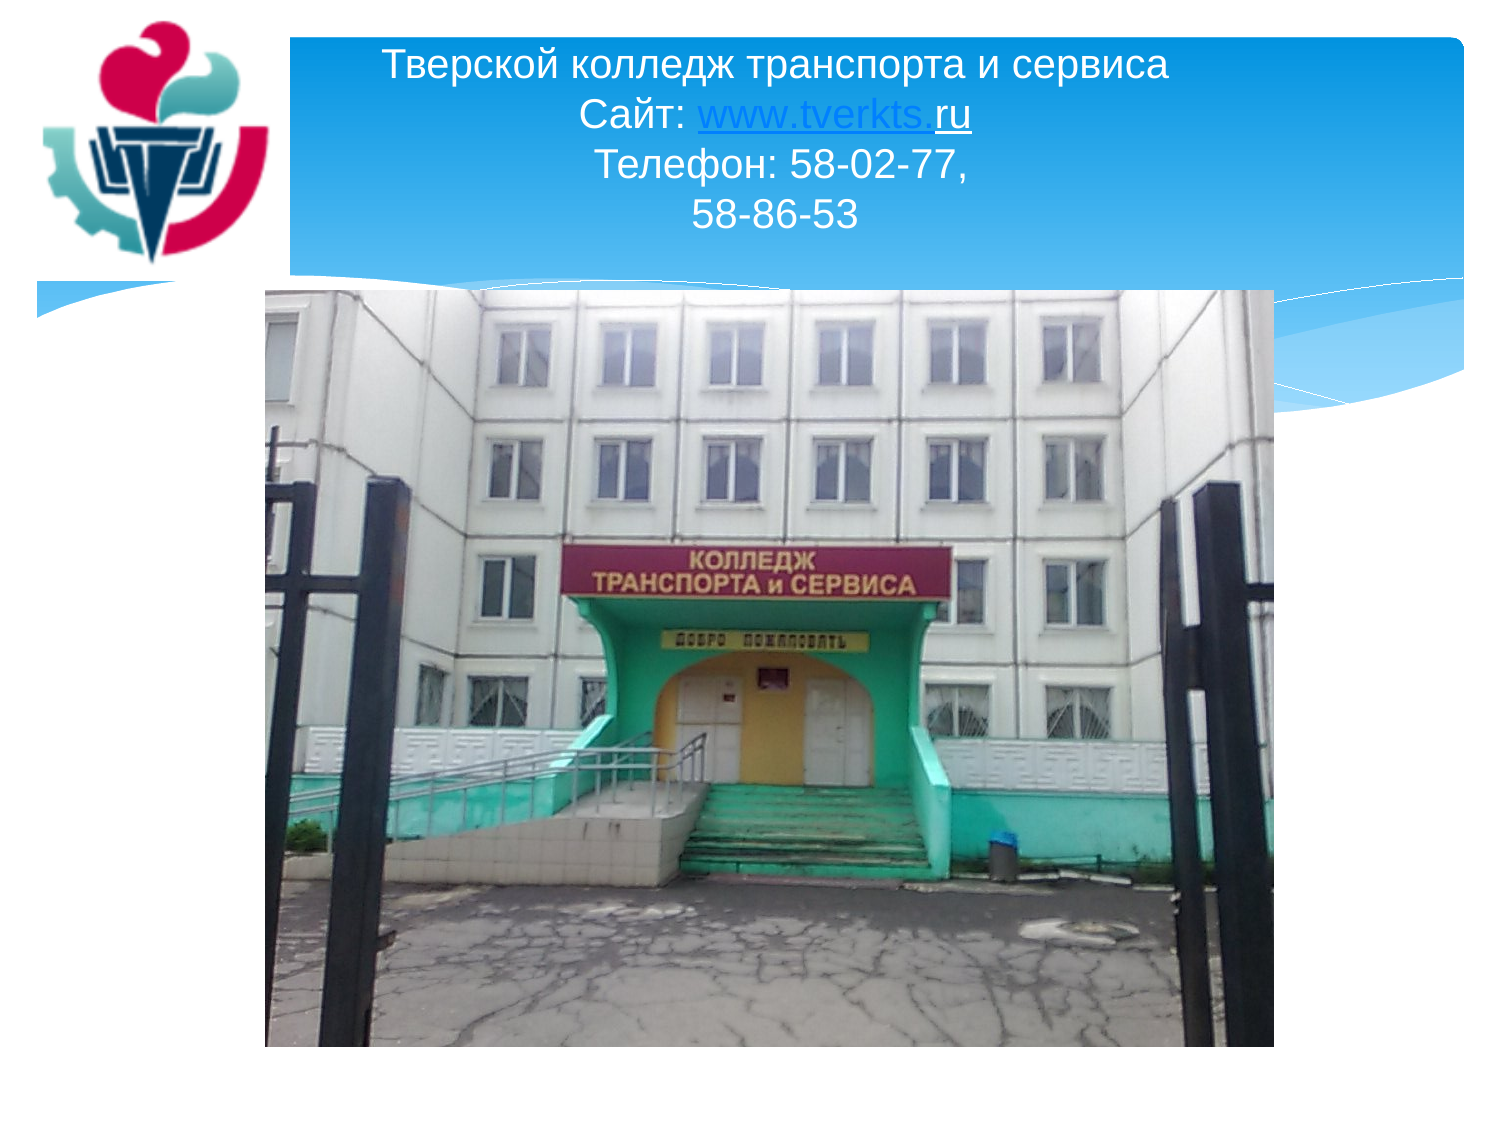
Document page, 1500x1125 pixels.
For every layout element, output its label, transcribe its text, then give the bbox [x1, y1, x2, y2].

title Тверской колледж транспорта и сервиса Сайт: www.tverkts.ru Телефон: 58-02-77, 58-86-53 [296, 30, 1451, 244]
picture [29, 6, 290, 281]
picture [265, 290, 1274, 1047]
